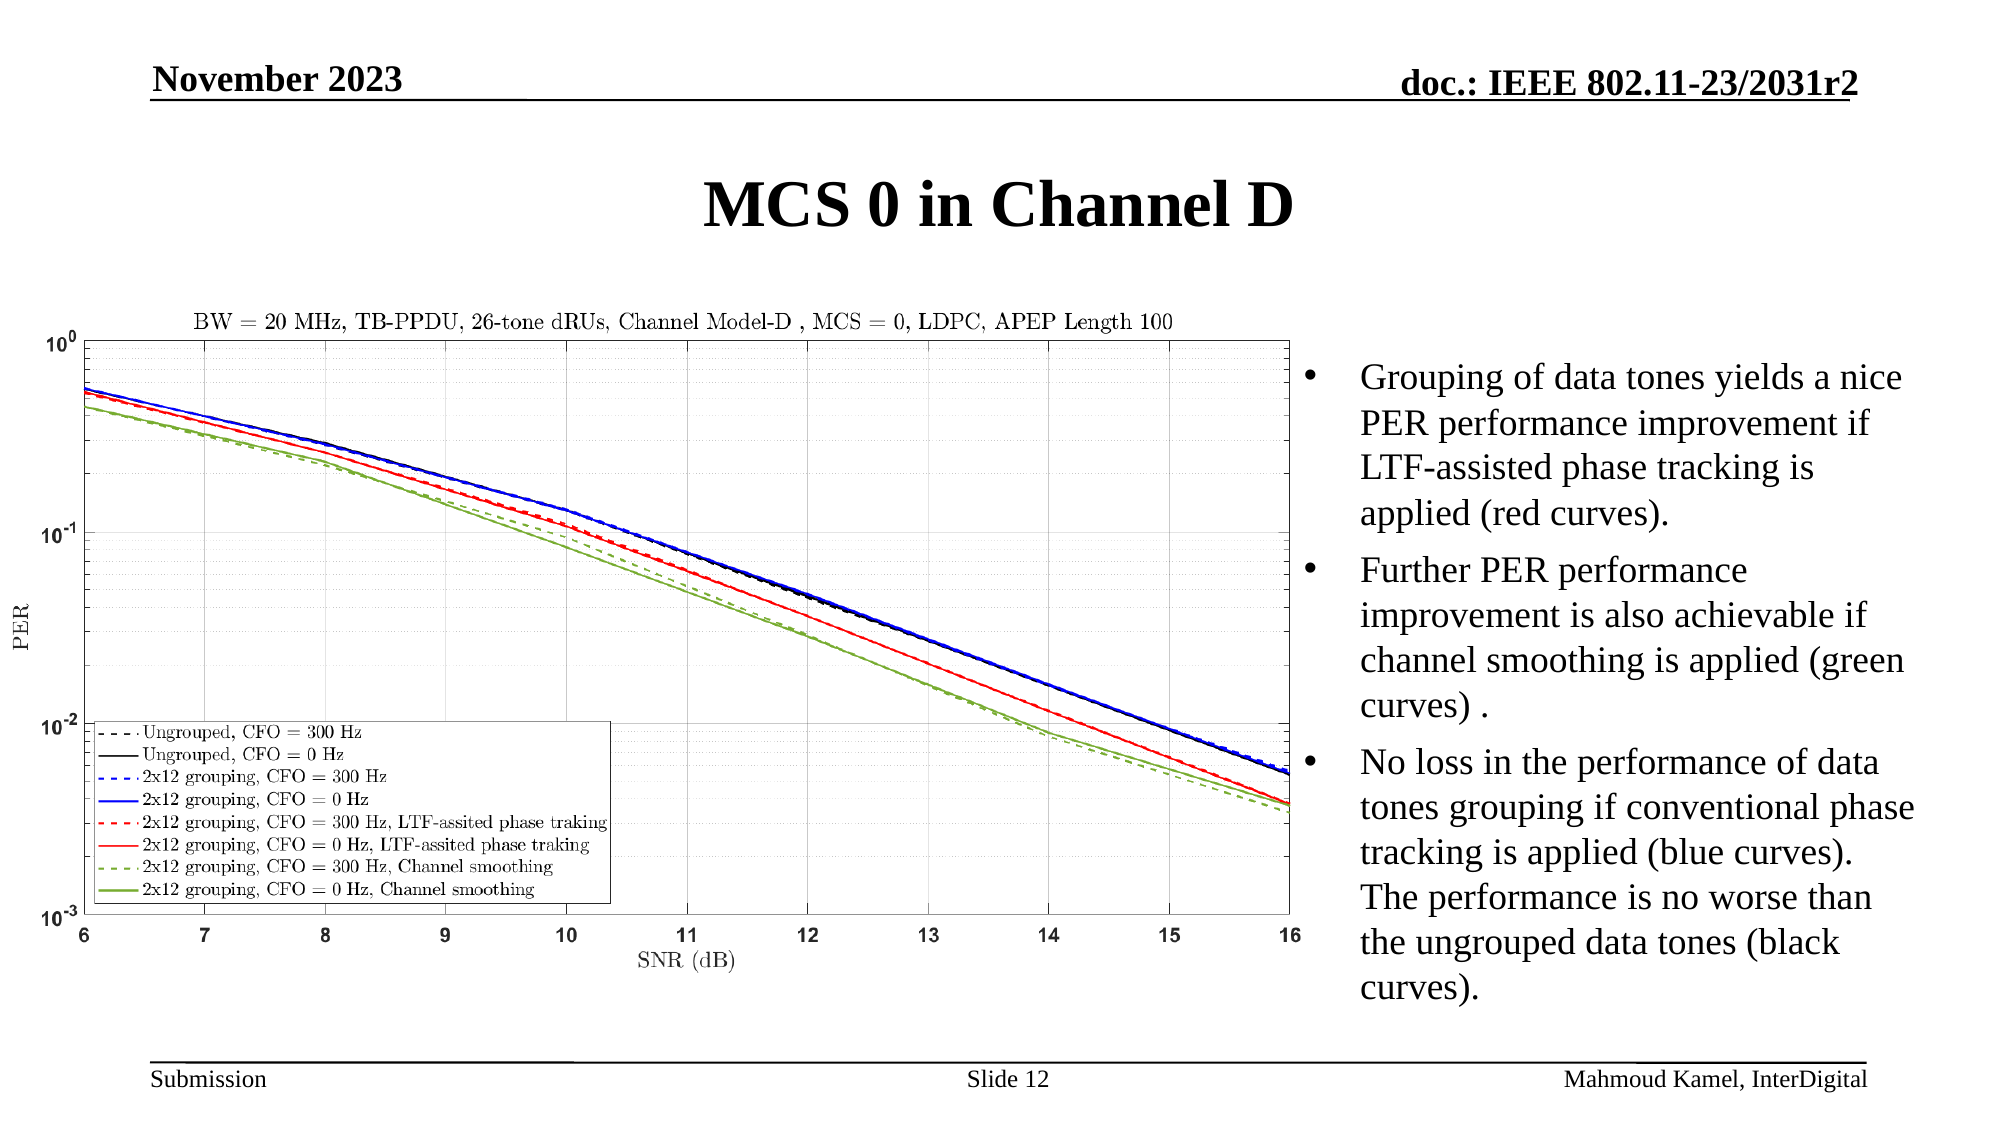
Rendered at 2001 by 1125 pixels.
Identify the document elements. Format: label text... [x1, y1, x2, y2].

text_box Grouping of data tones yields a nice PER performance improvement if LTF-assisted phase tracking is applied (red curves). Further PER performance improvement is also achievable if channel smoothing is applied (green curves) . No loss in the performance of data tones grouping if conventional phase tracking is applied (blue curves). The performance is no worse than the ungrouped data tones (black curves). [1309, 344, 1936, 915]
footer Mahmoud Kamel, InterDigital [1171, 1061, 1869, 1093]
picture [0, 299, 1305, 976]
title MCS 0 in Channel D [149, 112, 1850, 288]
slide_number Slide 12 [950, 1061, 1067, 1123]
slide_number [152, 54, 563, 100]
